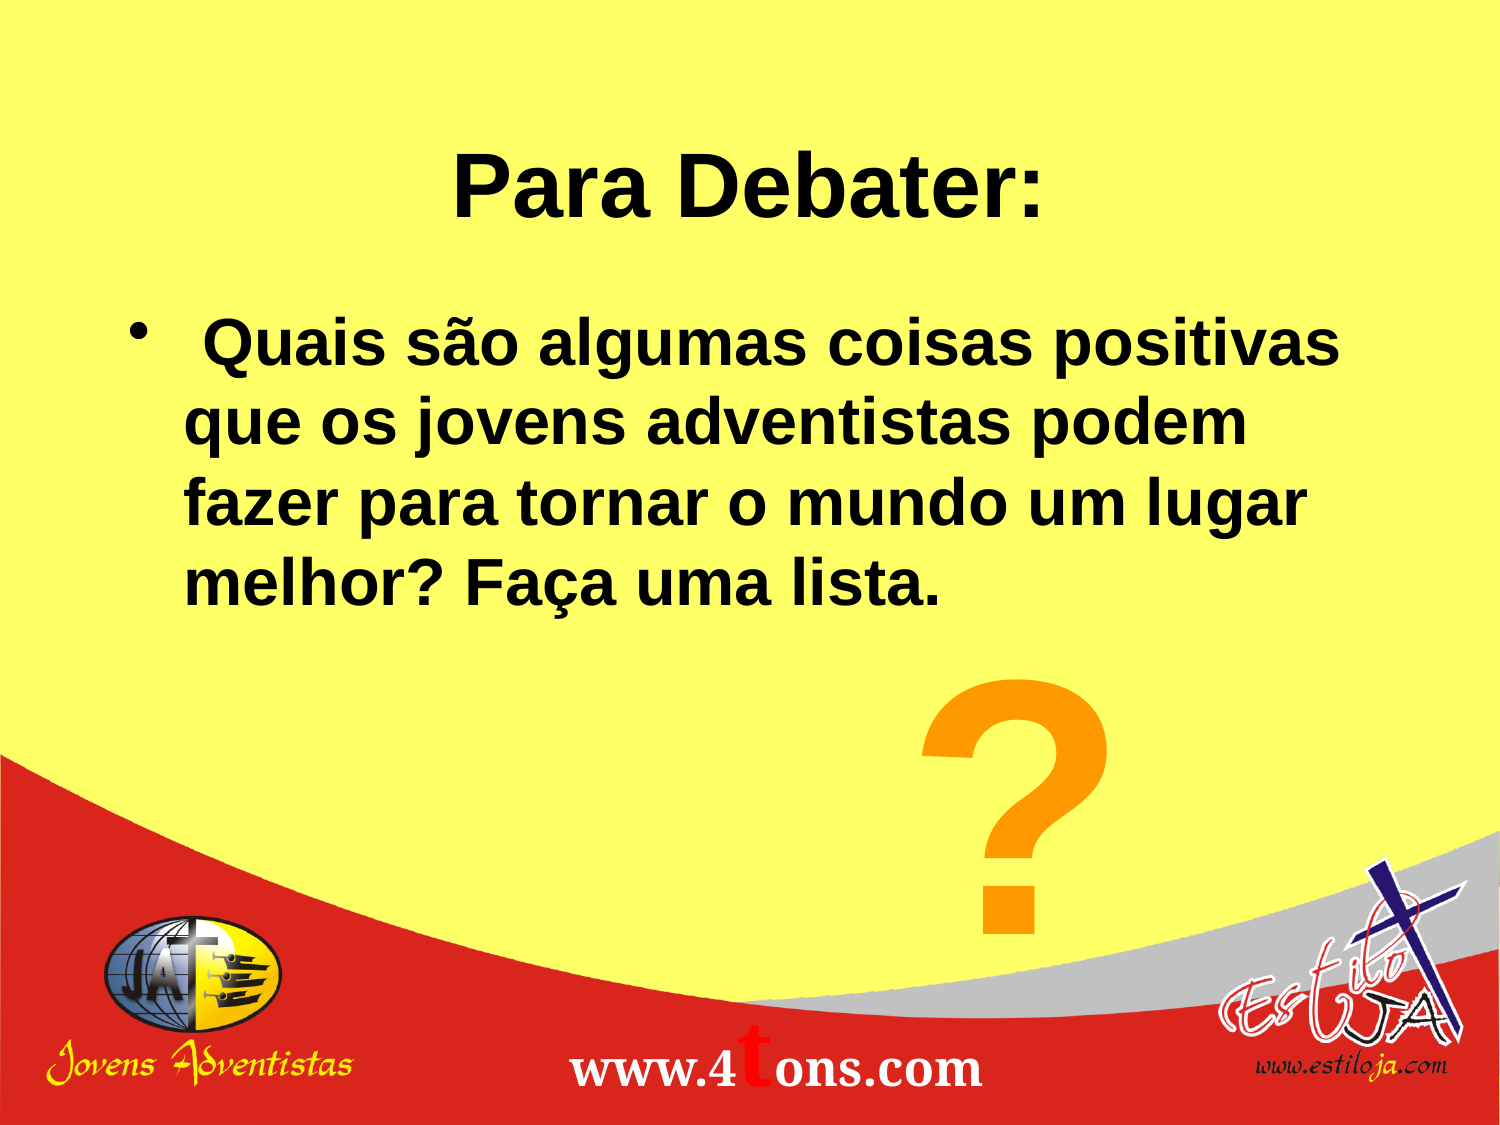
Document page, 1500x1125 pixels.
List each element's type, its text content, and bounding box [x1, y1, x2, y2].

text_box ? [890, 562, 1116, 752]
list Quais são algumas coisas positivas que os jovens adventistas podem fazer para tornar o mundo um lugar melhor? Faça uma lista. [112, 290, 1388, 641]
title Para Debater: [112, 125, 1388, 238]
picture [0, 754, 1500, 1125]
